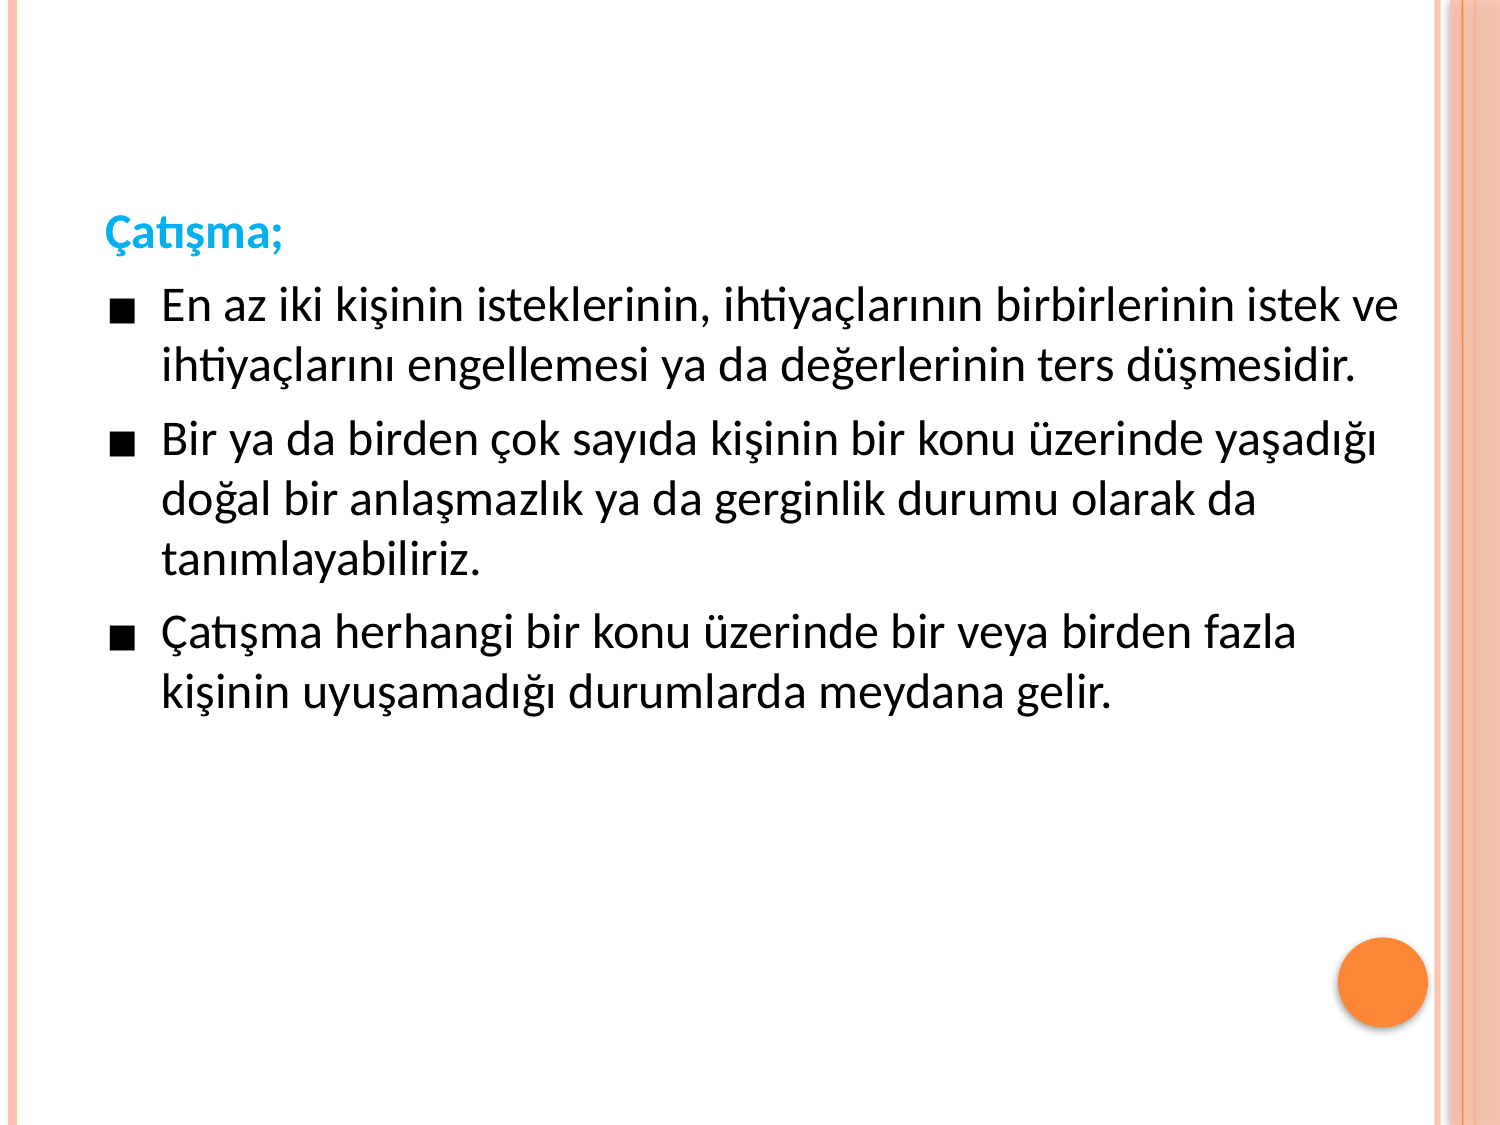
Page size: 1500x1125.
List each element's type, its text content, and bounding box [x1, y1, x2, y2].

list Çatışma; En az iki kişinin isteklerinin, ihtiyaçlarının birbirlerinin istek ve ihtiyaçlarını engellemesi ya da değerlerinin ters düşmesidir. Bir ya da birden çok sayıda kişinin bir konu üzerinde yaşadığı doğal bir anlaşmazlık ya da gerginlik durumu olarak da tanımlayabiliriz. Çatışma herhangi bir konu üzerinde bir veya birden fazla kişinin uyuşamadığı durumlarda meydana gelir. [90, 190, 1441, 813]
